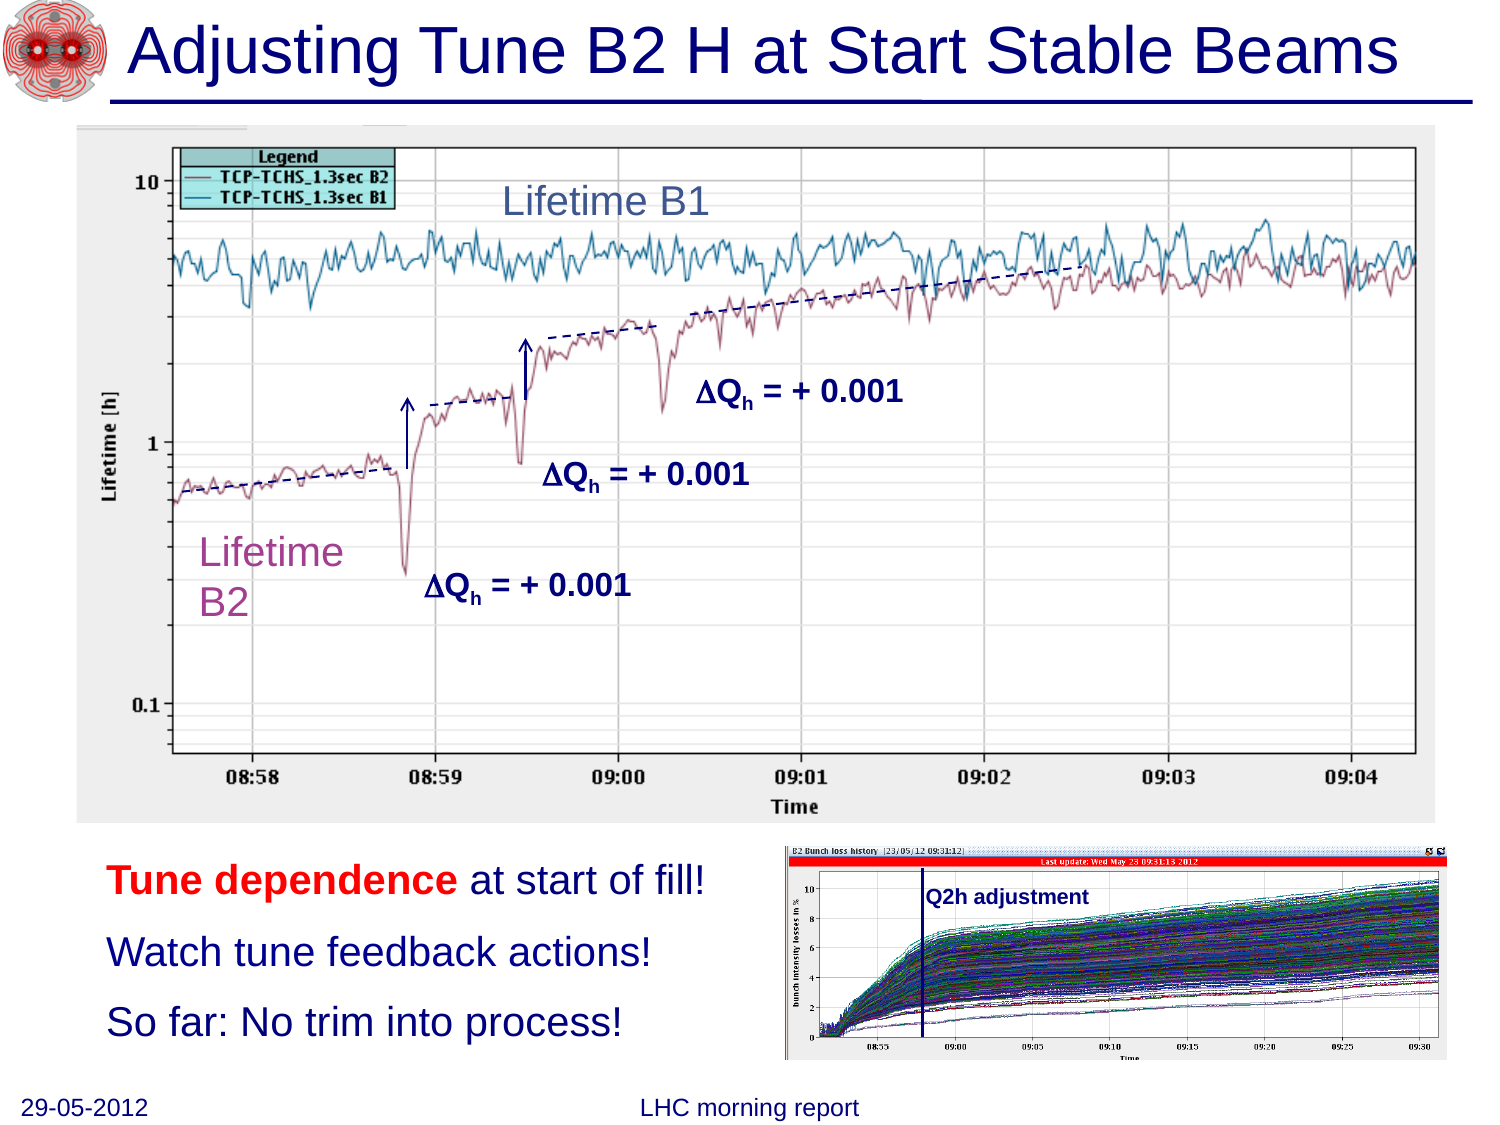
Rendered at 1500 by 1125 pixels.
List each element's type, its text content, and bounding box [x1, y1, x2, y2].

footer LHC morning report [512, 1087, 988, 1125]
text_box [690, 266, 1081, 315]
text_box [785, 845, 1448, 1061]
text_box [182, 467, 396, 492]
text_box Tune dependence at start of fill! Watch tune feedback actions! So far: No trim into process! [91, 846, 721, 1053]
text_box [430, 396, 514, 406]
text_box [548, 325, 656, 339]
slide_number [5, 1085, 356, 1125]
picture [0, 0, 108, 103]
picture [76, 125, 1436, 823]
title Adjusting Tune B2 H at Start Stable Beams [111, 3, 1463, 91]
